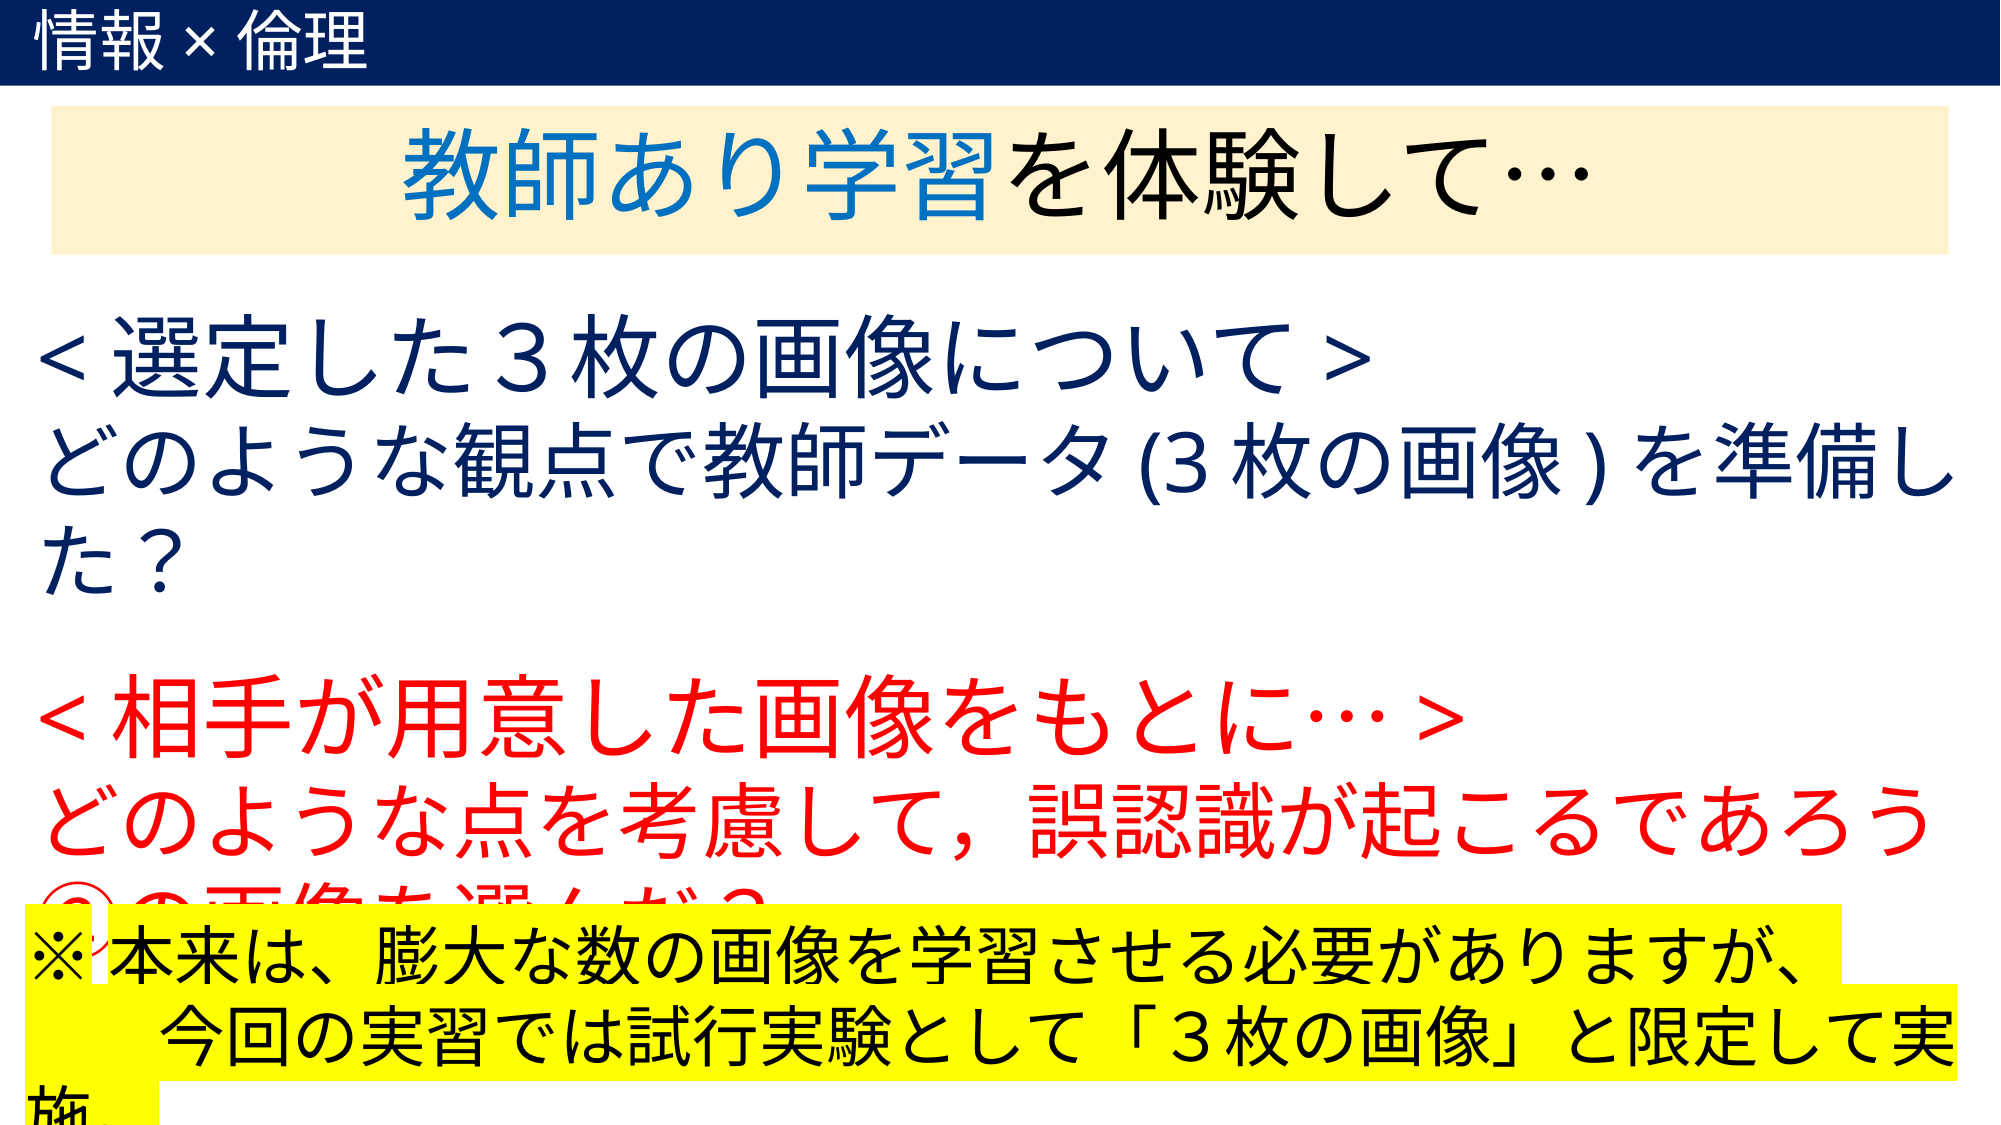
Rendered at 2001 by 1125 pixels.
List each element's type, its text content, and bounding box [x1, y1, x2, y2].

text_box 教師あり学習を体験して… [51, 106, 1949, 255]
list 情報×倫理 [17, 8, 1983, 79]
text_box ※本来は、膨大な数の画像を学習させる必要がありますが、 今回の実習では試行実験として「３枚の画像」と限定して実施。 [10, 907, 2000, 1125]
text_box <選定した３枚の画像について> どのような観点で教師データ(3枚の画像)を準備した？ <相手が用意した画像をもとに…> どのような点を考慮して，誤認識が起こるであろう ②の画像を選んだ？ [21, 292, 2000, 907]
